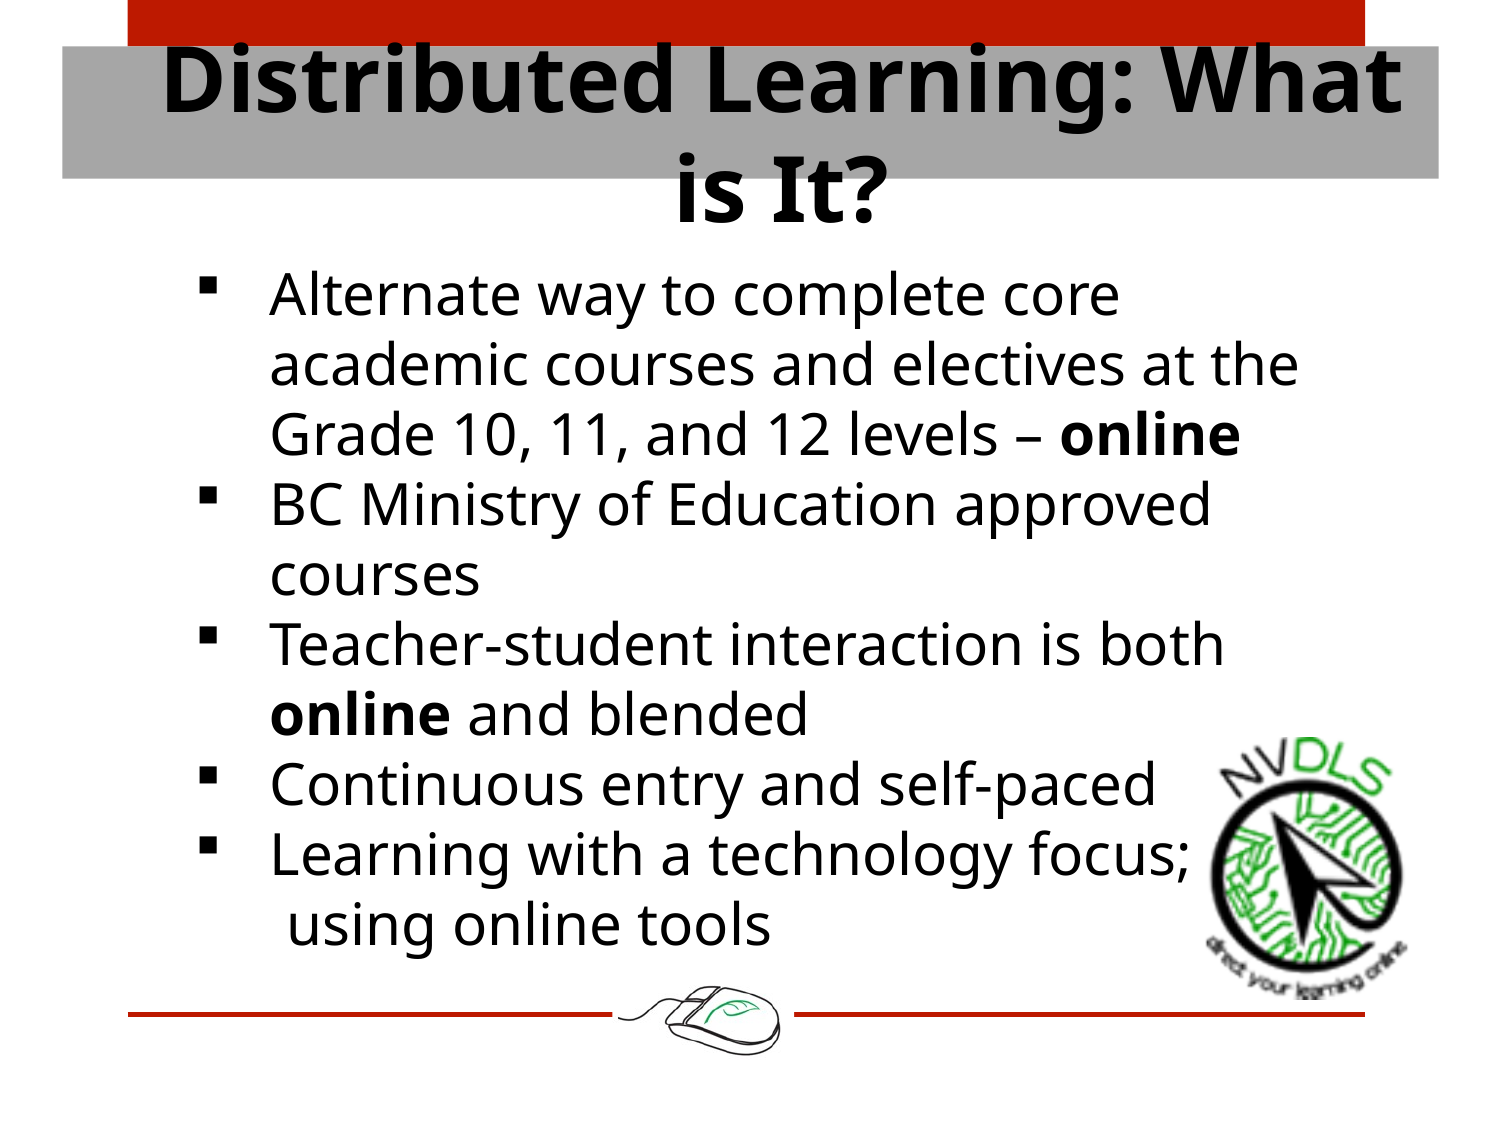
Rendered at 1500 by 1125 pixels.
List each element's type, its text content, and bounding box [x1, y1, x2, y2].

text_box [62, 46, 136, 179]
text_box [1425, 46, 1439, 179]
text_box [612, 962, 795, 1072]
picture [1122, 737, 1500, 1001]
text_box [127, 0, 1366, 46]
text_box Alternate way to complete core academic courses and electives at the Grade 10, 11, and 12 levels – online BC Ministry of Education approved courses Teacher-student interaction is both online and blended Continuous entry and self-paced Learning with a technology focus; using online tools [179, 249, 1322, 965]
title Distributed Learning: What is It? [136, 20, 1425, 241]
